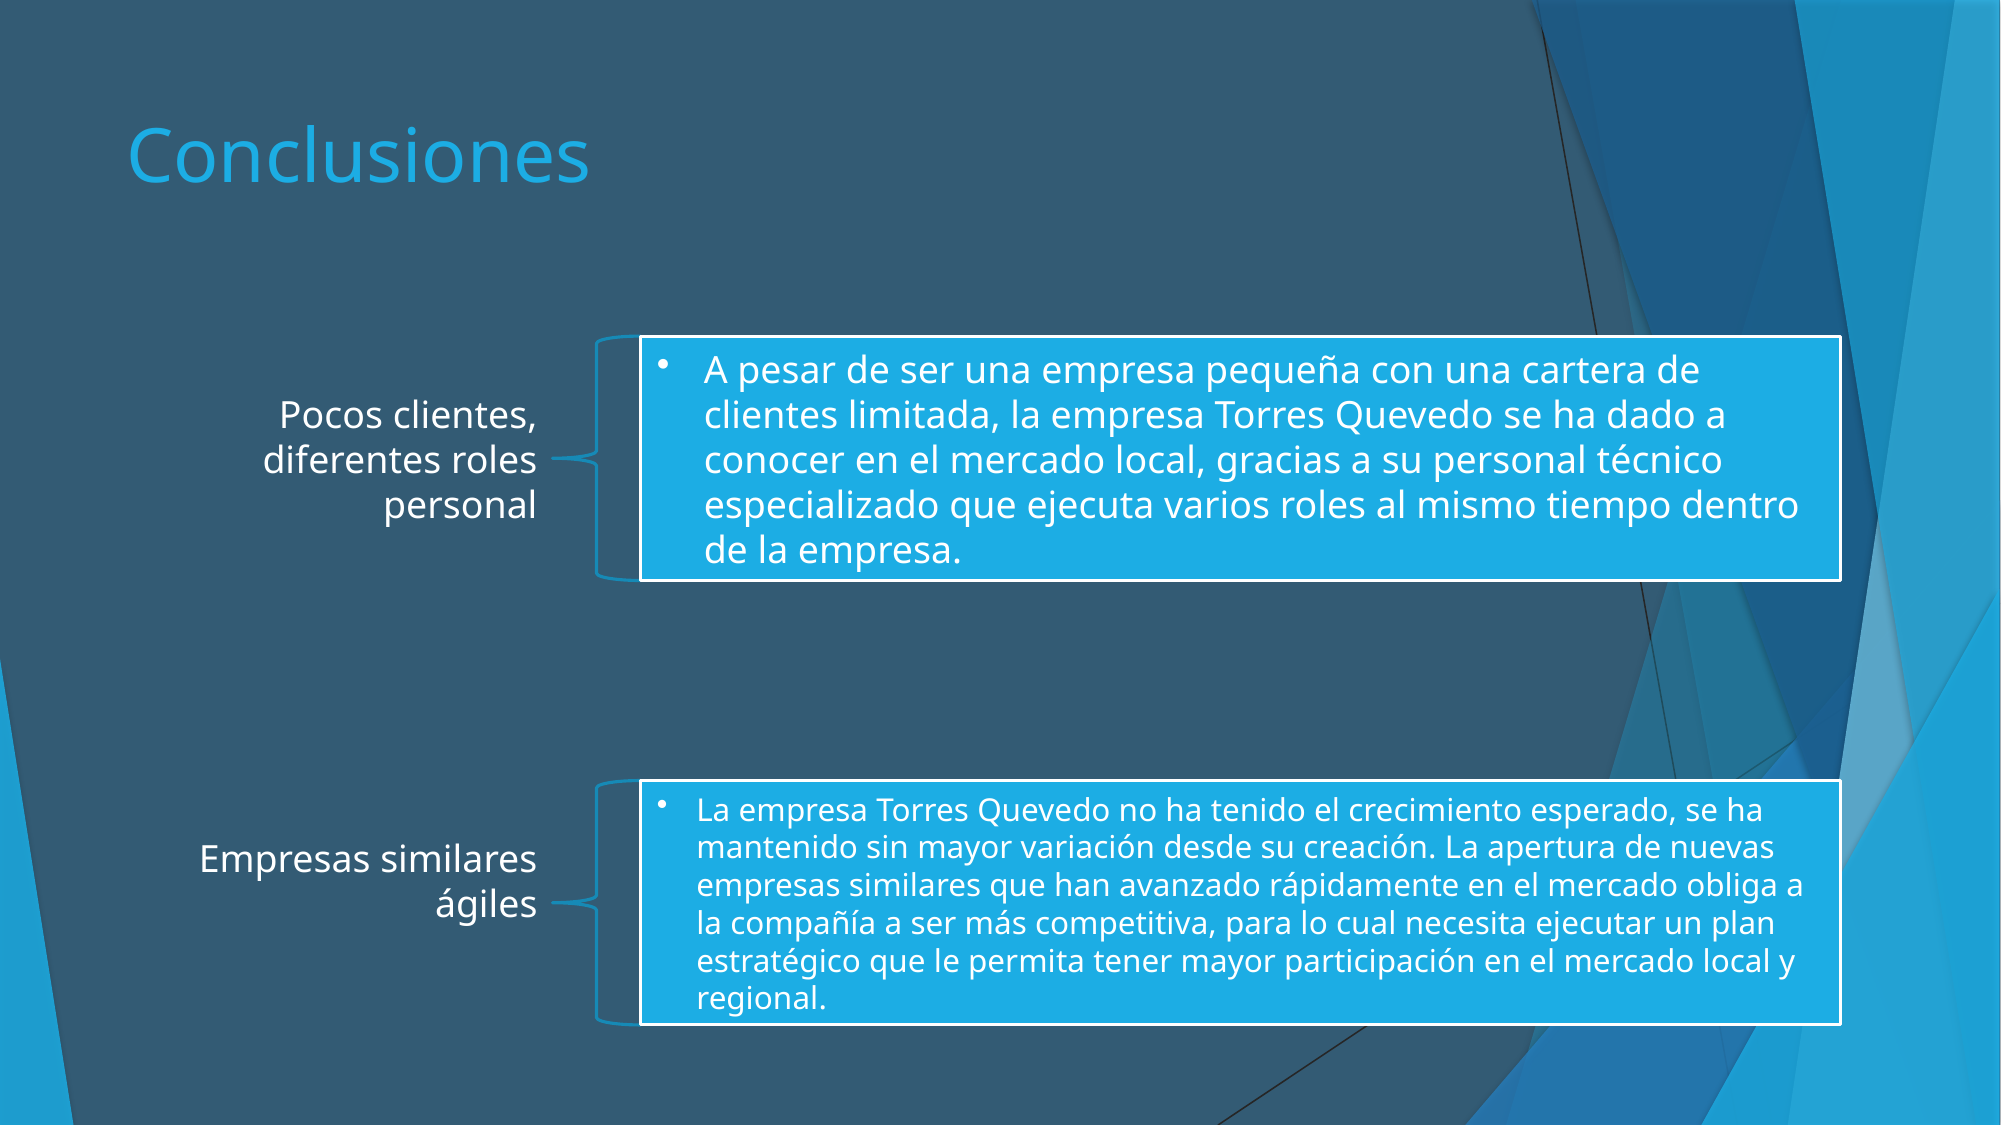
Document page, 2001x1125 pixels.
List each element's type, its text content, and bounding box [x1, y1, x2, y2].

title Conclusiones [111, 99, 1522, 235]
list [110, 235, 1877, 1125]
